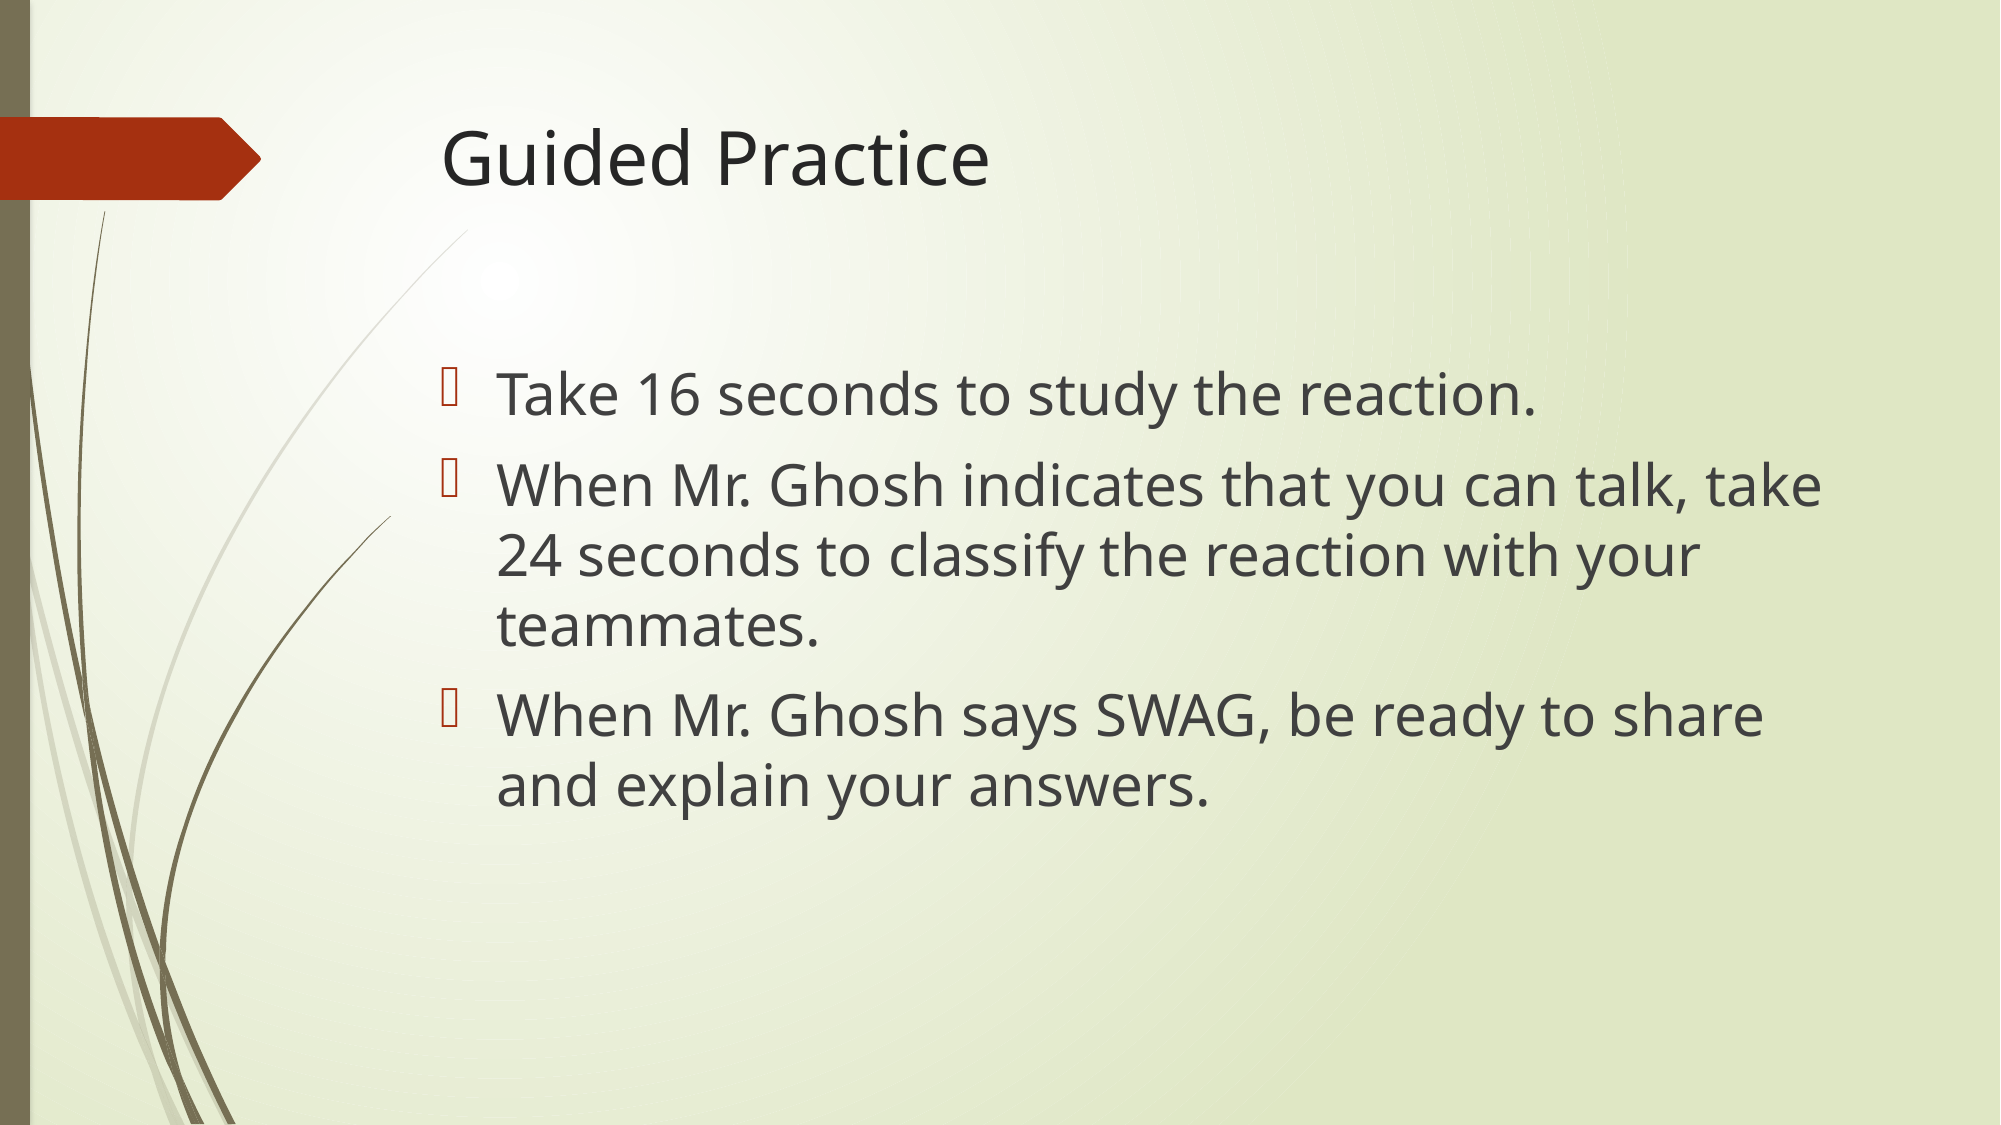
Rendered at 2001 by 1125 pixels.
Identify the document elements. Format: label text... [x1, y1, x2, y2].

list Take 16 seconds to study the reaction. When Mr. Ghosh indicates that you can talk, take 24 seconds to classify the reaction with your teammates. When Mr. Ghosh says SWAG, be ready to share and explain your answers. [424, 350, 1888, 970]
title Guided Practice [425, 102, 1888, 313]
